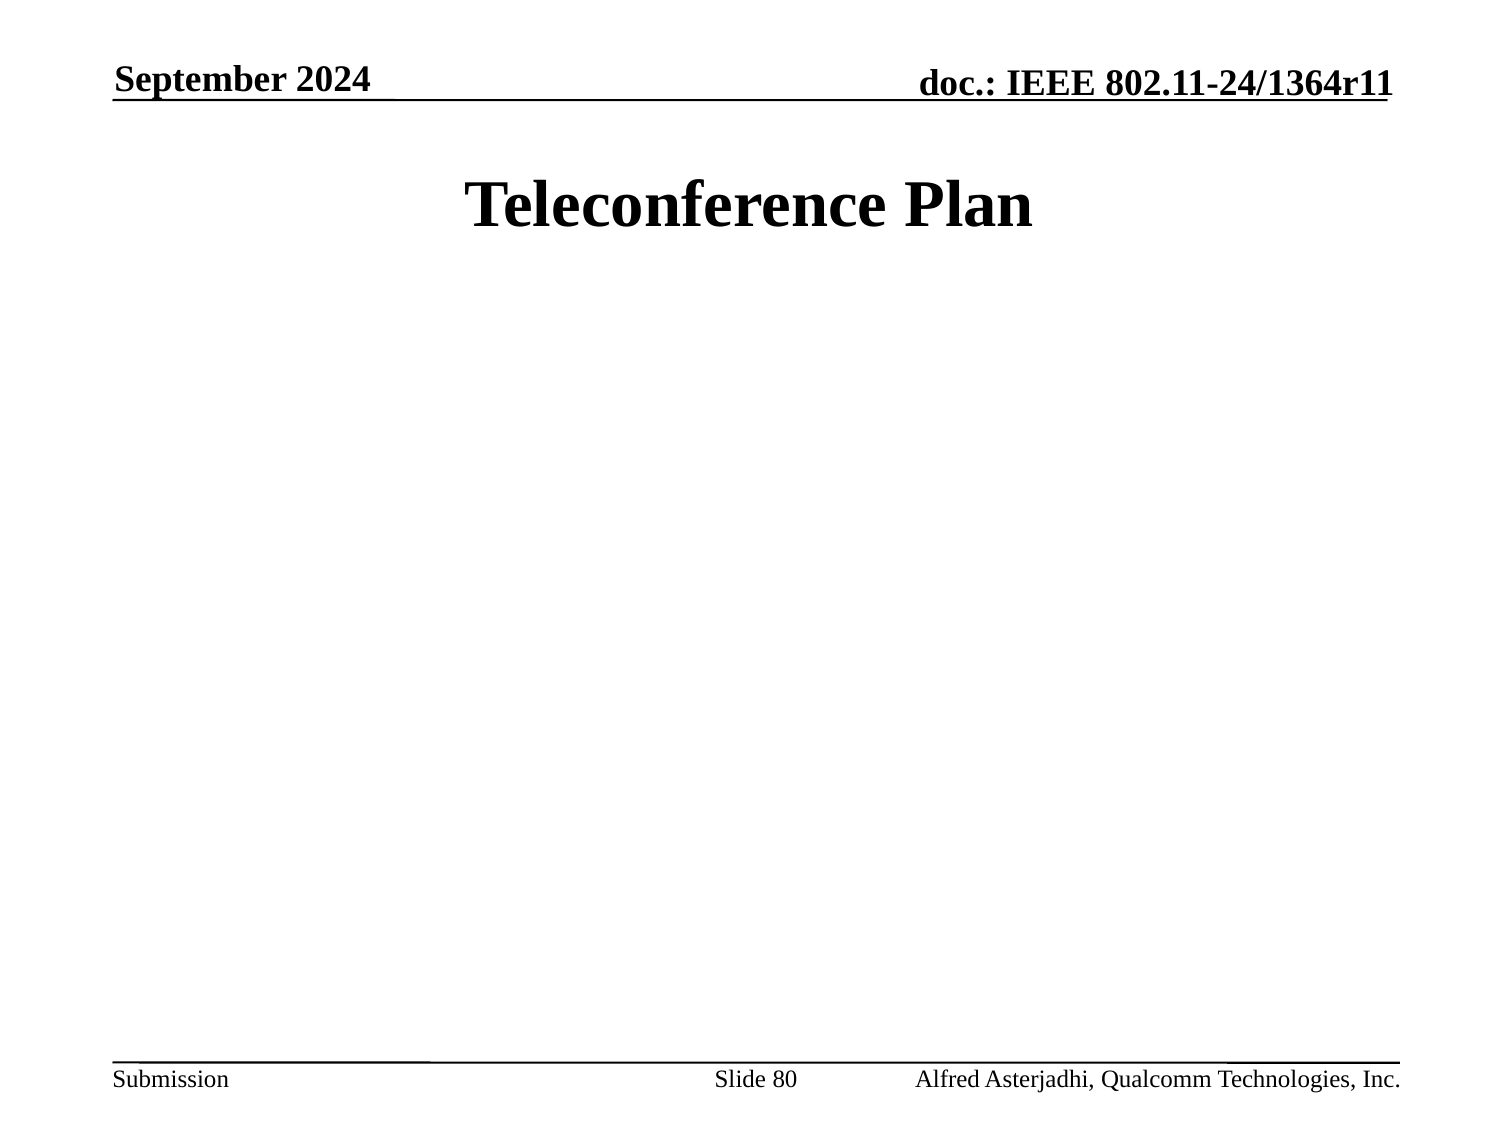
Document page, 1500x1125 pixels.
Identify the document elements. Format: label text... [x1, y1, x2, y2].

footer Alfred Asterjadhi, Qualcomm Technologies, Inc. [878, 1061, 1402, 1093]
title Teleconference Plan [112, 112, 1388, 288]
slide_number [114, 54, 423, 100]
slide_number Slide 80 [712, 1061, 800, 1123]
